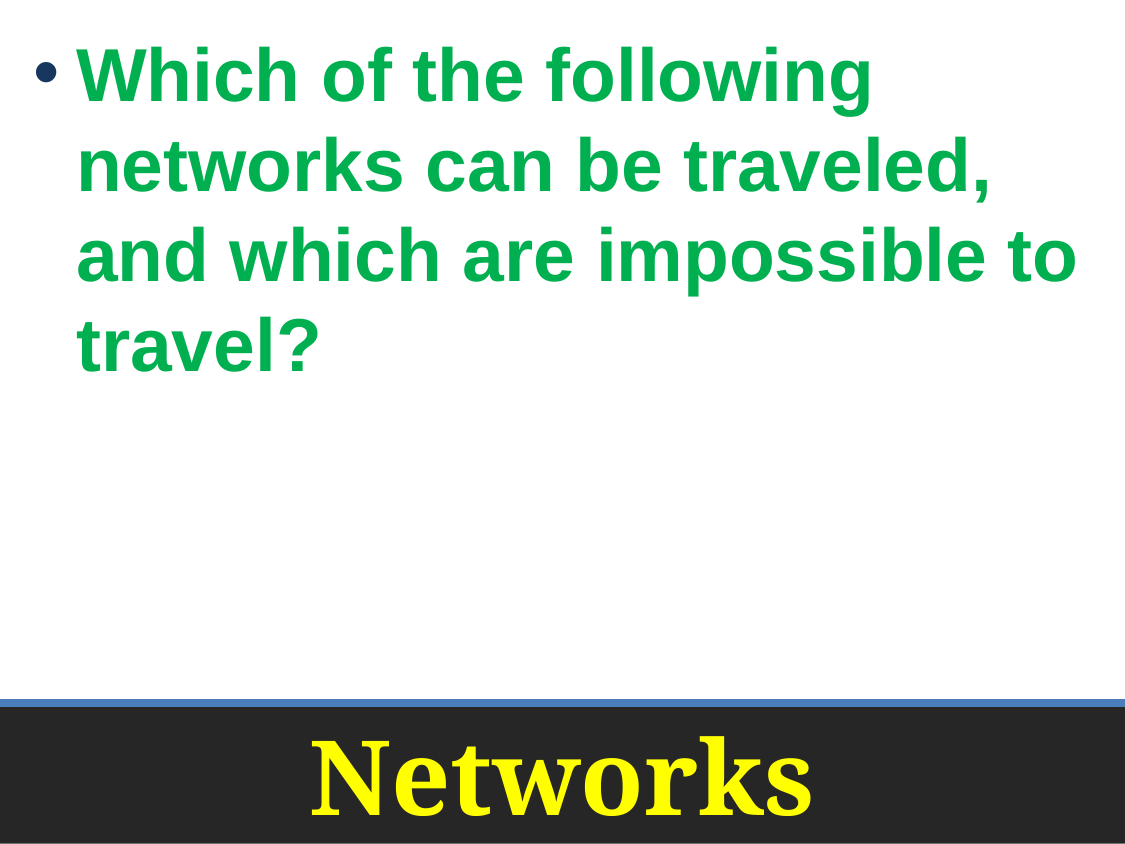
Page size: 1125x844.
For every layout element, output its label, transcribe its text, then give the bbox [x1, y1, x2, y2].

list Which of the following networks can be traveled, and which are impossible to travel? [18, 18, 1107, 685]
title Networks [28, 703, 1097, 844]
